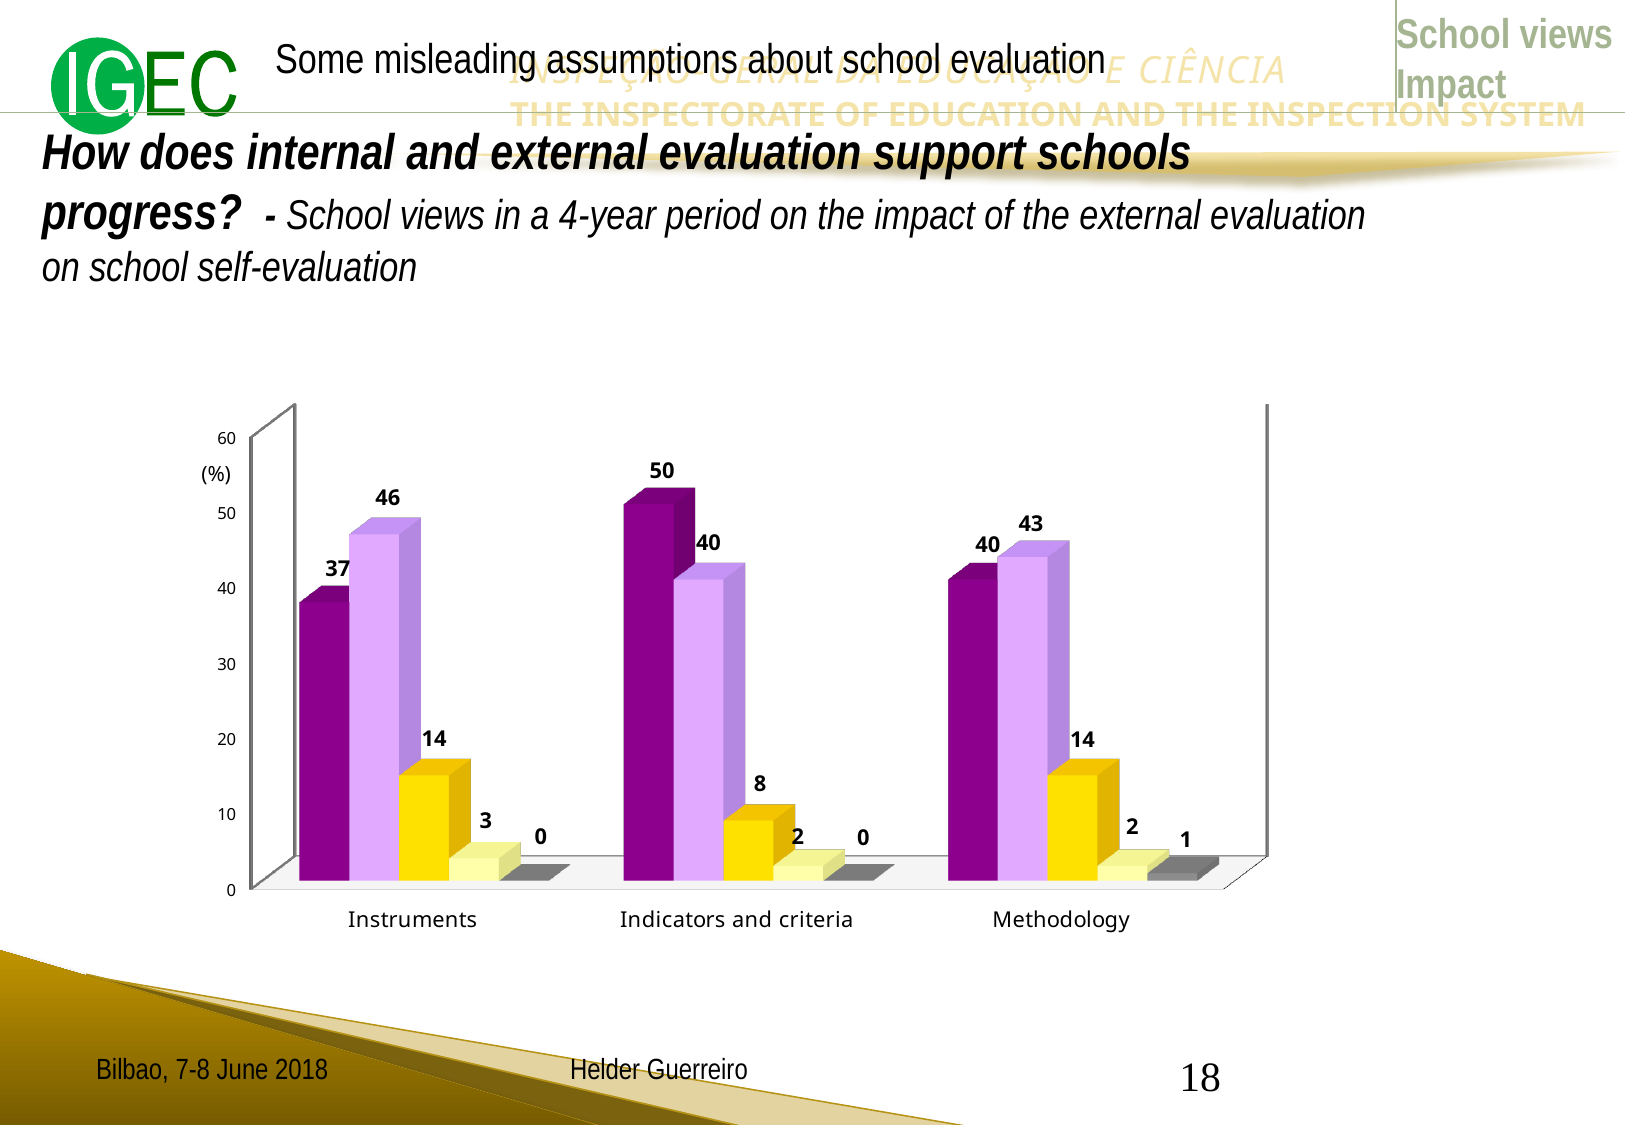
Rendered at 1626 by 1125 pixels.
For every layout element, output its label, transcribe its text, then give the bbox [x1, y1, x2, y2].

text_box Some misleading assumptions about school evaluation [13, 24, 1368, 90]
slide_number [81, 1042, 461, 1103]
slide_number 18 [1164, 1042, 1544, 1103]
footer Helder Guerreiro [555, 1042, 1070, 1103]
text_box School views Impact [1401, 0, 1625, 112]
text_box School views Impact [1381, 0, 1392, 112]
chart [135, 337, 1395, 1006]
text_box How does internal and external evaluation support schools progress? - School views in a 4-year period on the impact of the external evaluation on school self-evaluation [27, 113, 1395, 348]
